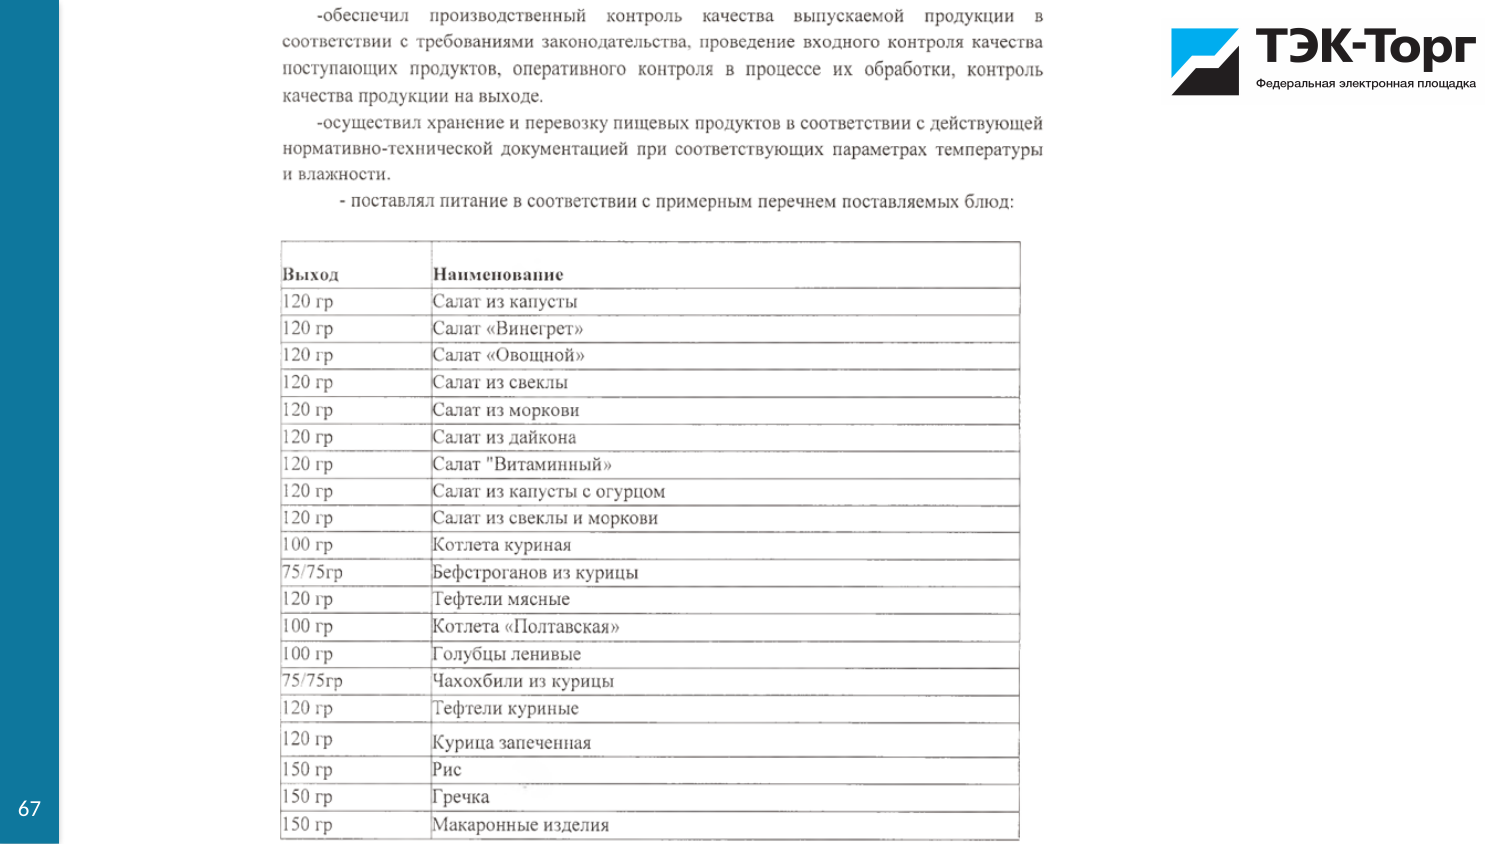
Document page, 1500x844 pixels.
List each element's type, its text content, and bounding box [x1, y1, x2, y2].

picture [1161, 18, 1485, 105]
slide_number 67 [0, 786, 60, 832]
picture [268, 0, 1052, 844]
